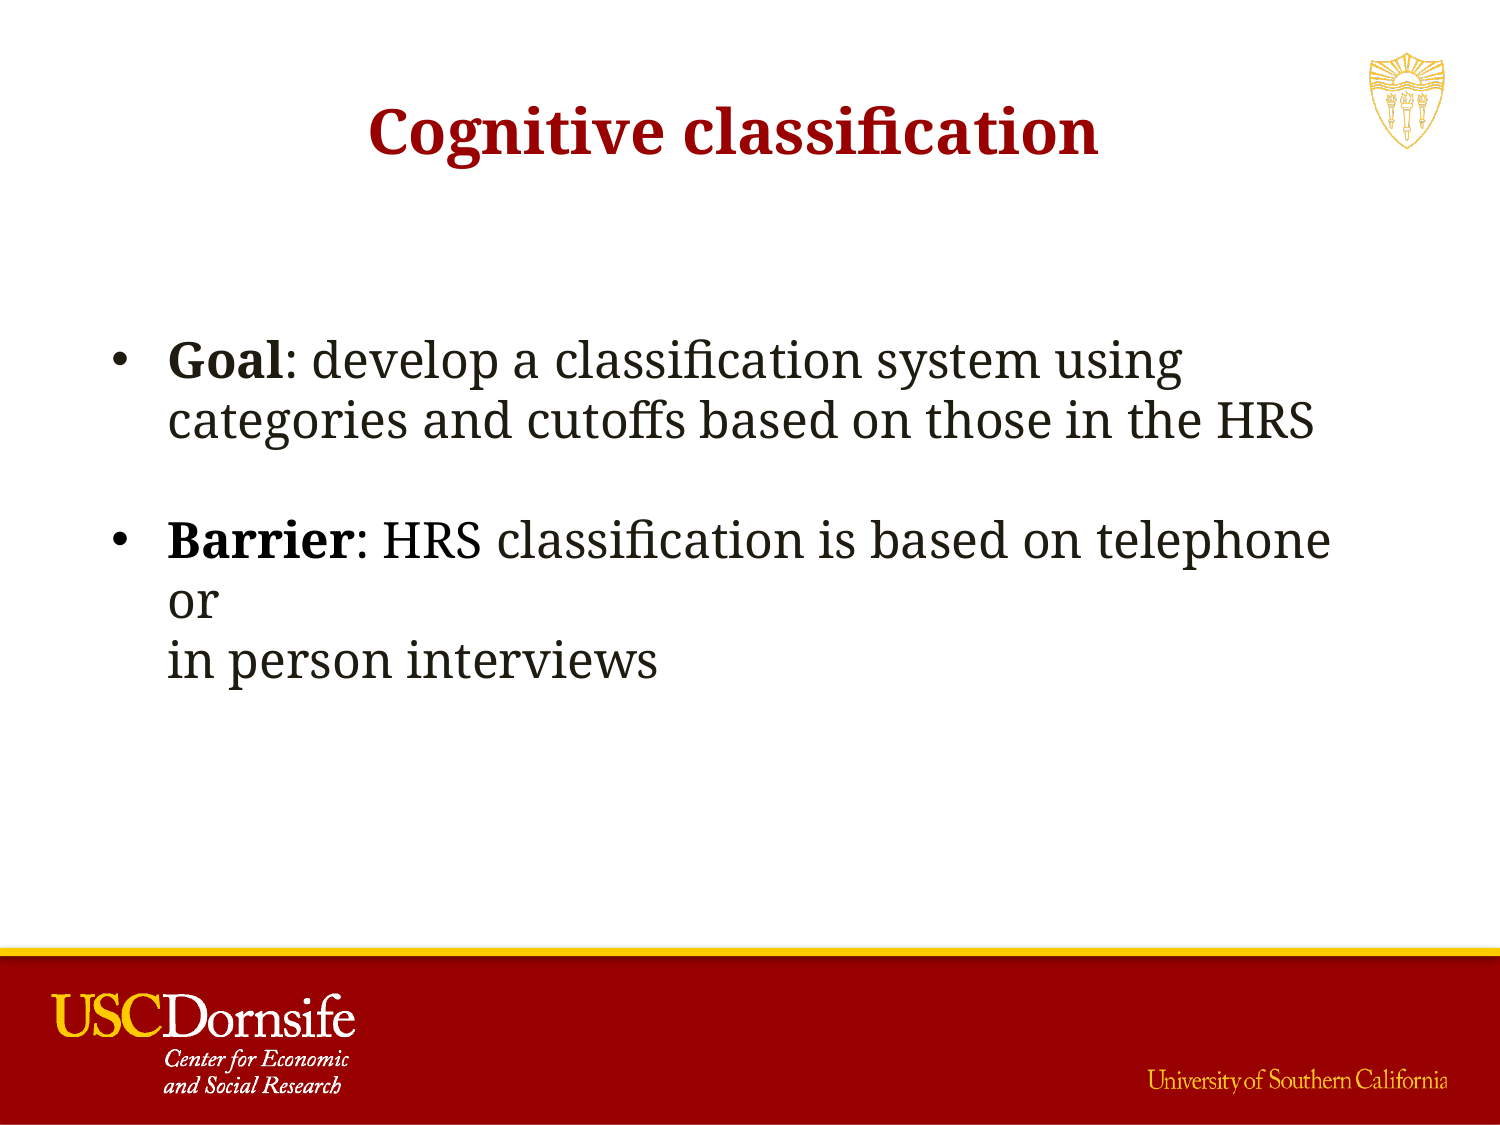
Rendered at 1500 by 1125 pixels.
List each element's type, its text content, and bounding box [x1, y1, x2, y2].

picture [34, 984, 372, 1102]
text_box Goal: develop a classification system using categories and cutoffs based on those in the HRS Barrier: HRS classification is based on telephone or in person interviews [96, 320, 1399, 756]
text_box Cognitive classification [352, 84, 1117, 175]
